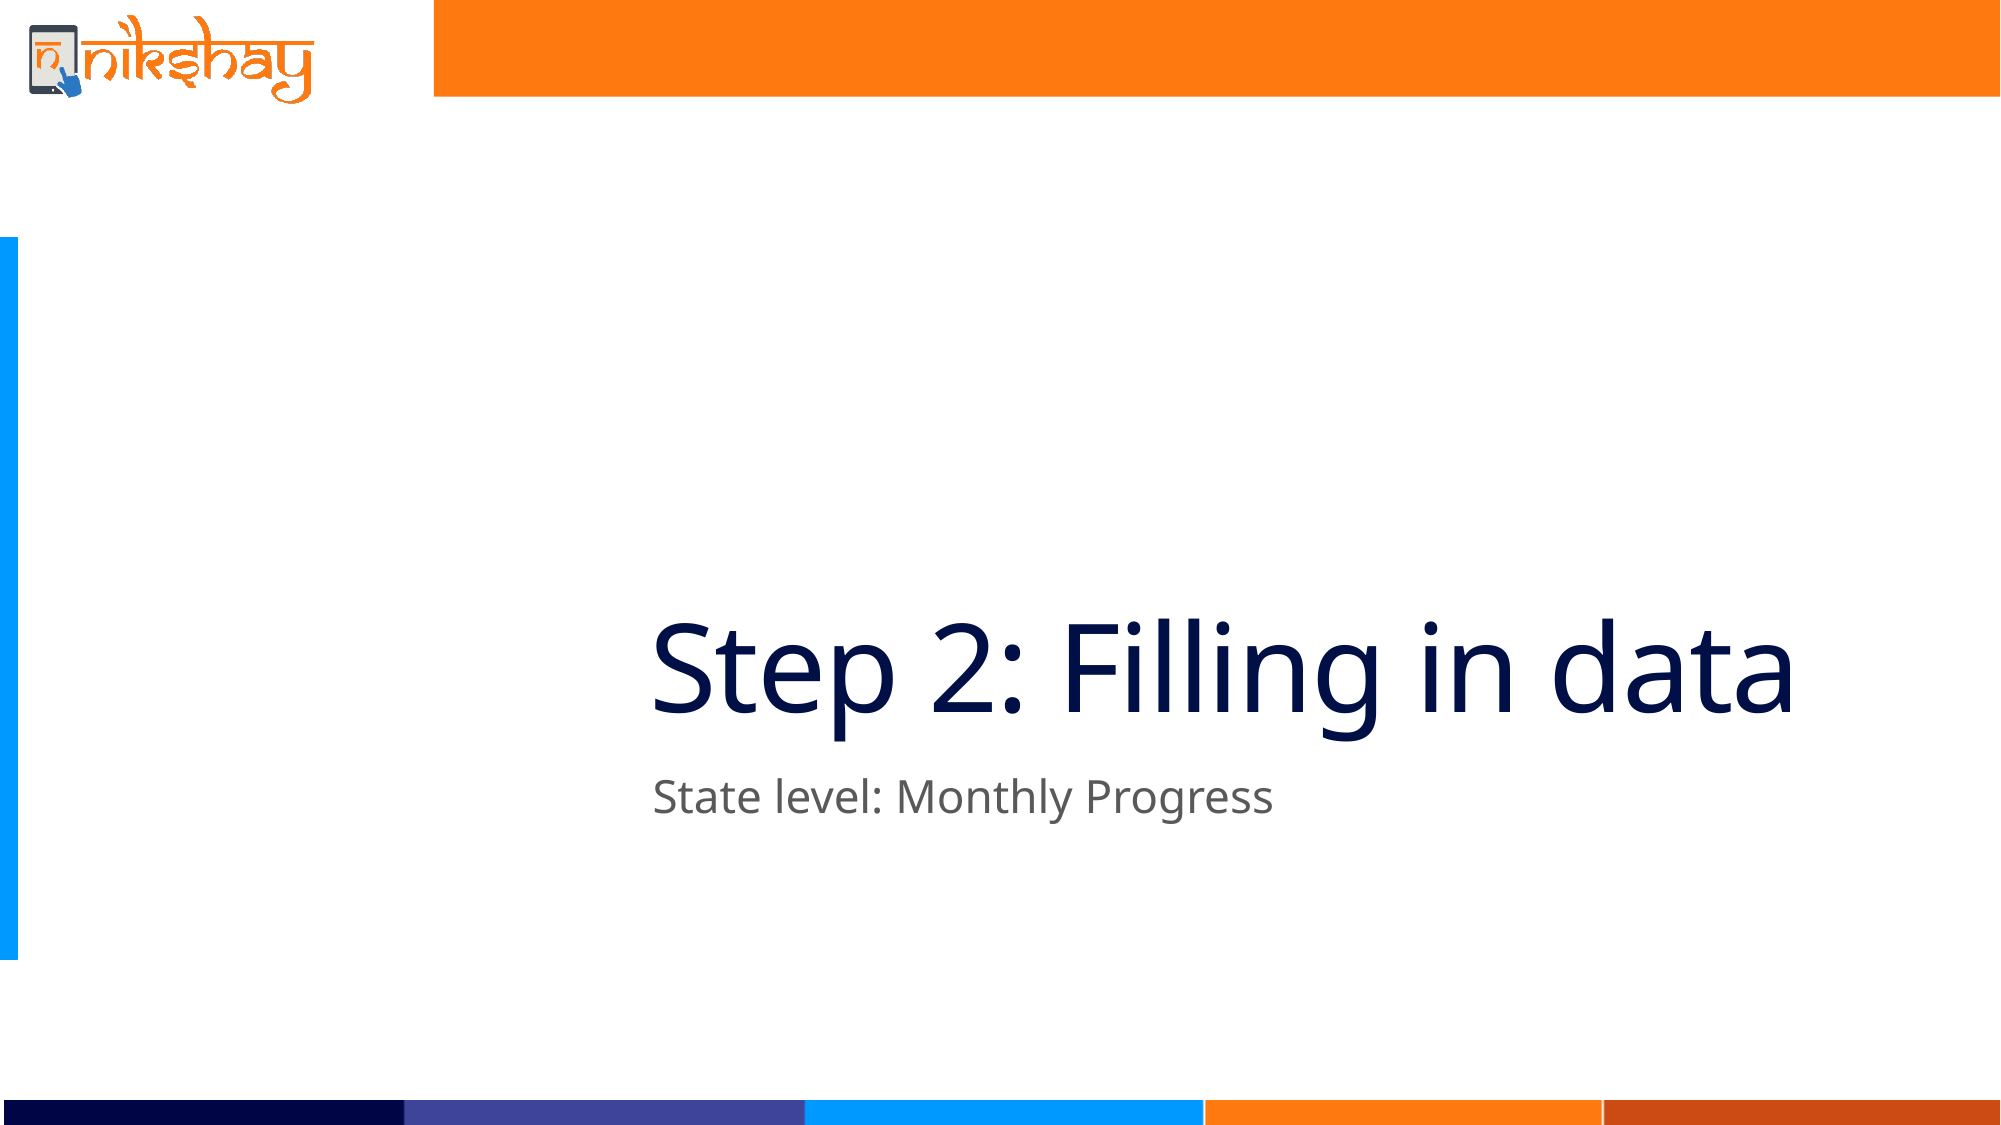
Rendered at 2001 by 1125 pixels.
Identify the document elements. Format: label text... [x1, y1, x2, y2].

picture [4, 1100, 2001, 1125]
picture [21, 0, 321, 121]
title Step 2: Filling in data [634, 213, 1835, 747]
list State level: Monthly Progress [637, 766, 1838, 917]
